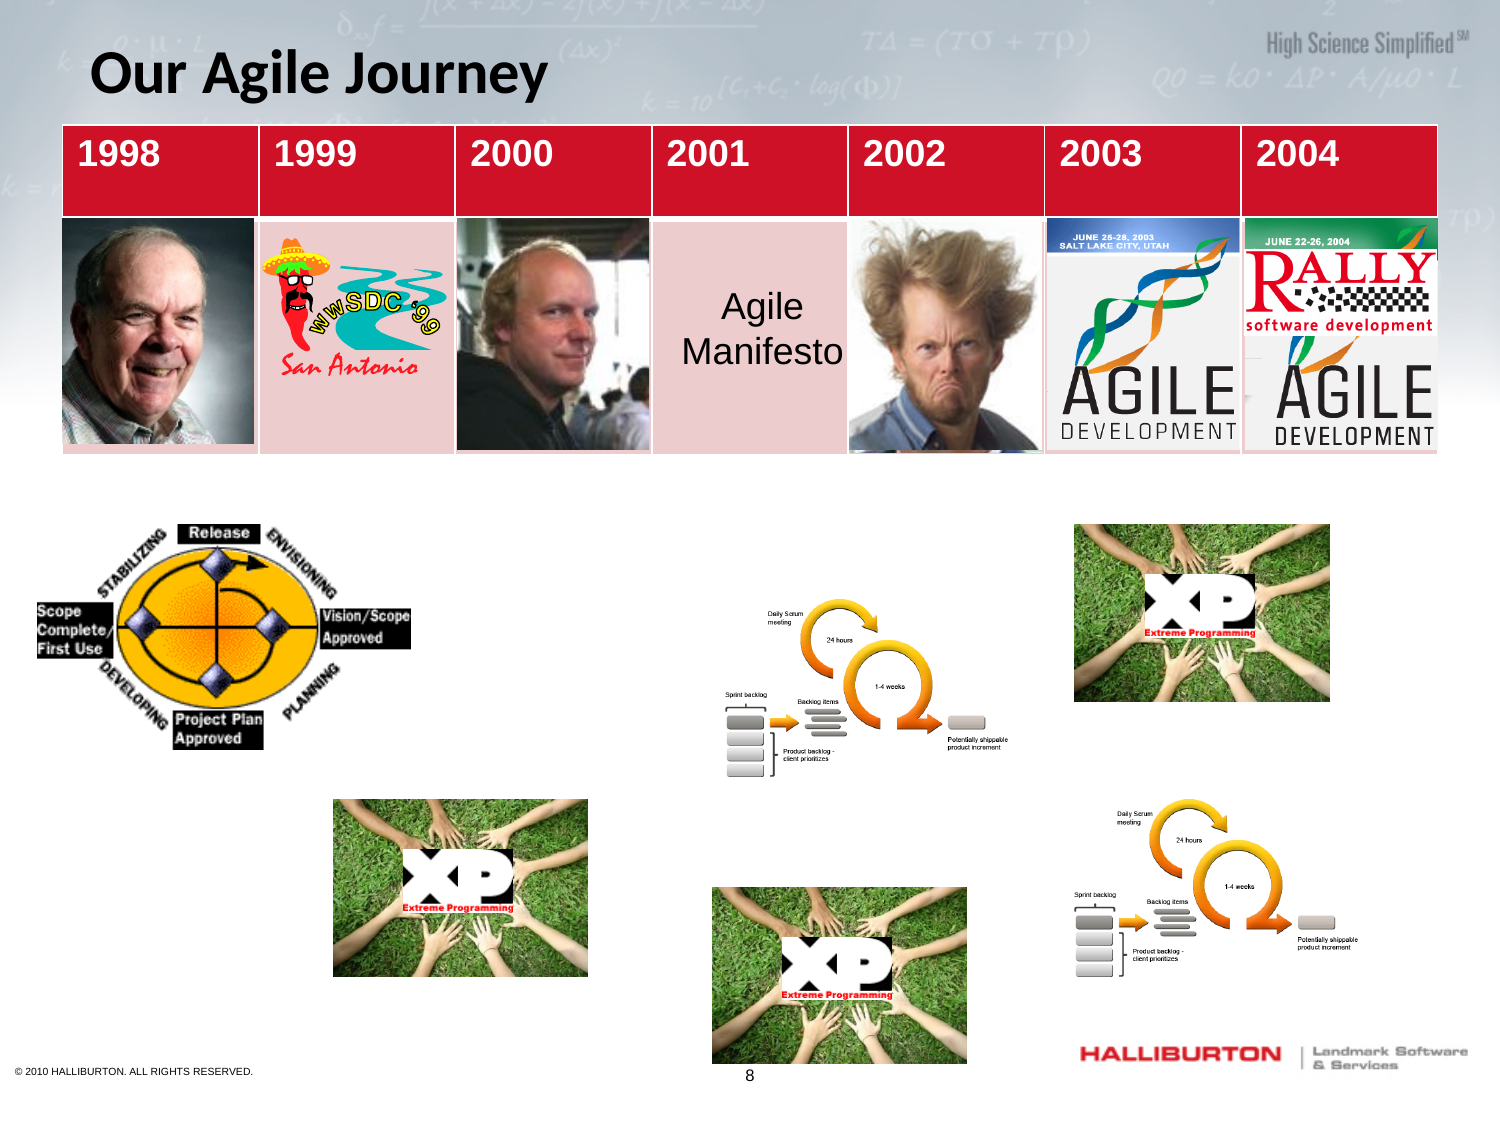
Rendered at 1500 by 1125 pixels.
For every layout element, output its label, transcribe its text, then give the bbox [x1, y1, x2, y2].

table_cell [63, 448, 258, 454]
table_header 2000 [456, 126, 651, 216]
table_header 2003 [1045, 126, 1240, 216]
picture [0, 0, 1500, 1125]
table_header 1998 [63, 126, 258, 216]
table_cell [260, 222, 452, 235]
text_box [1074, 524, 1330, 702]
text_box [258, 237, 451, 377]
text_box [712, 887, 967, 1065]
text_box Agile Manifesto [662, 274, 843, 380]
table_cell [653, 222, 844, 454]
table_header 2002 [849, 126, 1044, 216]
title Our Agile Journey [74, 37, 1426, 118]
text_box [332, 799, 588, 977]
table_cell [260, 385, 452, 454]
table_header 2004 [1242, 126, 1437, 216]
table_header 2001 [653, 126, 847, 216]
table_header 1999 [260, 126, 454, 216]
